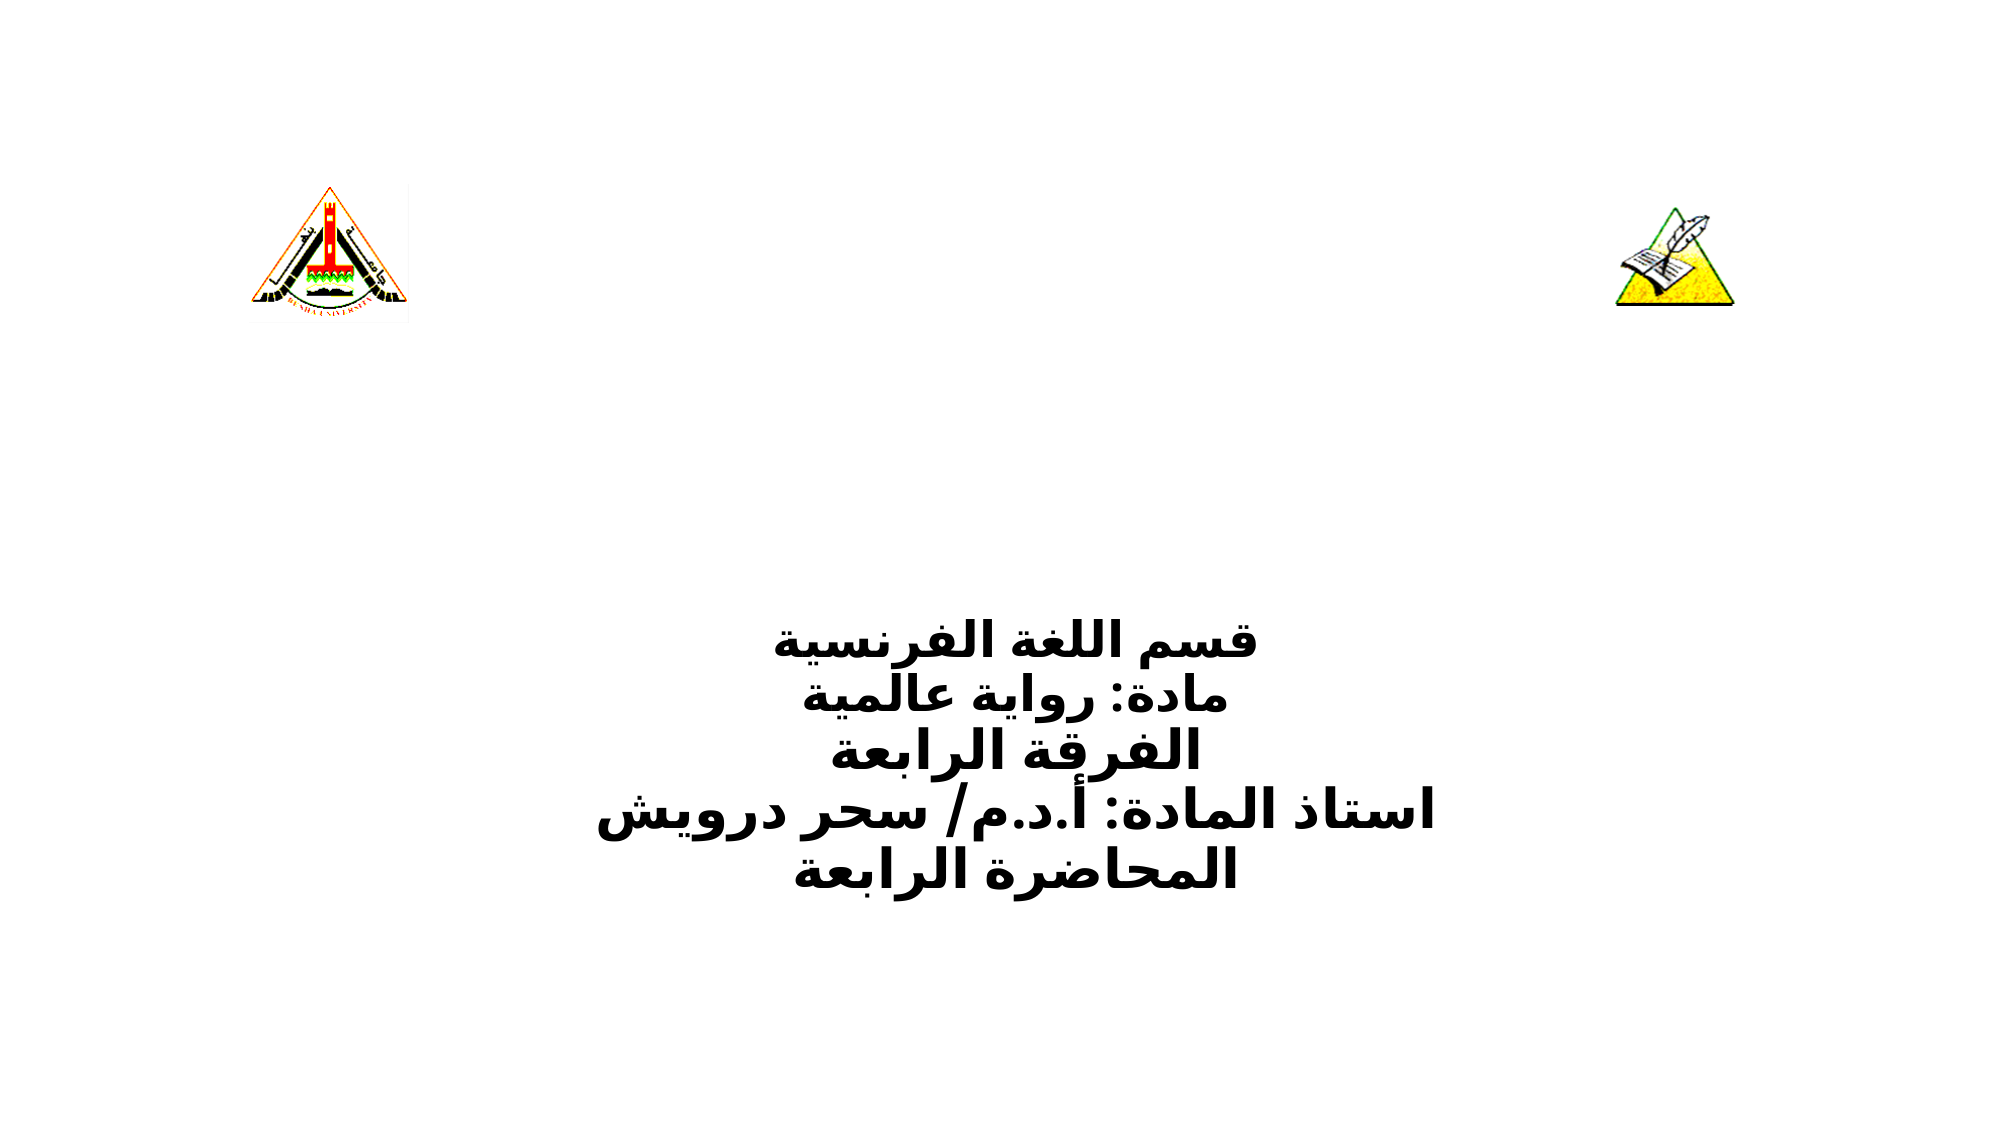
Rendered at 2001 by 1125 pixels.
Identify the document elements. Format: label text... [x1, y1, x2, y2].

title قسم اللغة الفرنسية مادة: رواية عالمية الفرقة الرابعة استاذ المادة: أ.د.م/ سحر درويش المحاضرة الرابعة [266, 605, 1767, 998]
picture [249, 184, 410, 324]
picture [1601, 201, 1750, 306]
